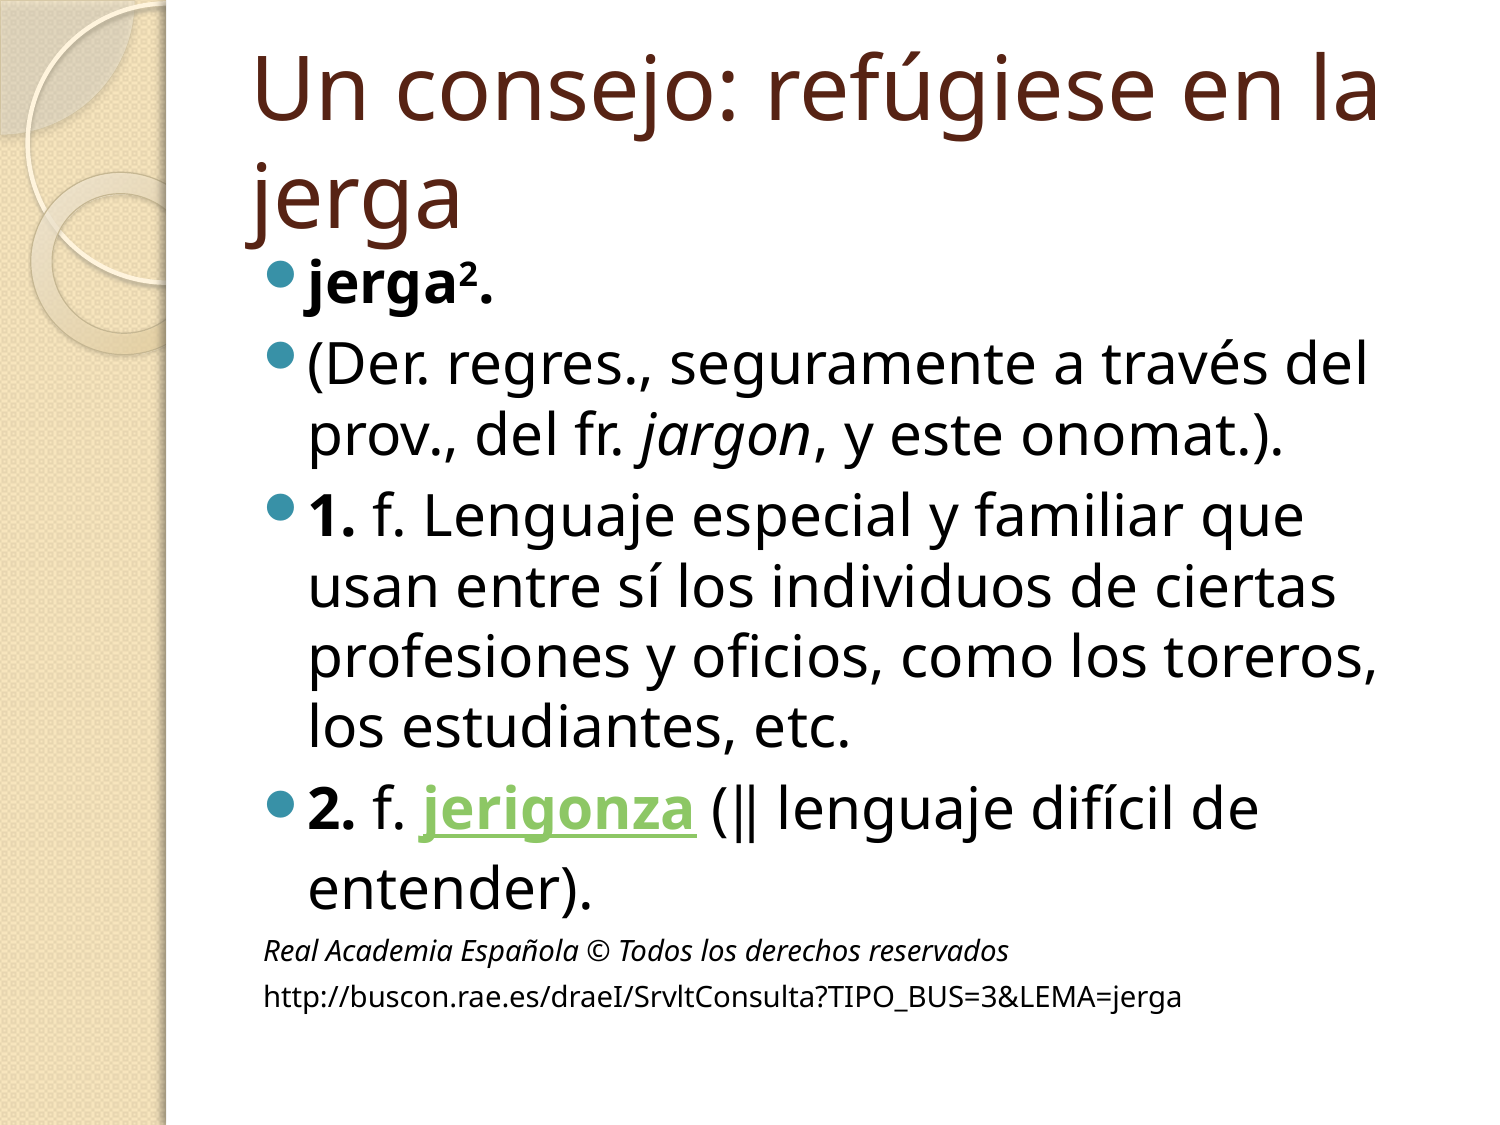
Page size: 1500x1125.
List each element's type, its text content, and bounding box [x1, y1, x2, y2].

title Un consejo: refúgiese en la jerga [235, 45, 1466, 233]
list jerga2. (Der. regres., seguramente a través del prov., del fr. jargon, y este onomat.). 1. f. Lenguaje especial y familiar que usan entre sí los individuos de ciertas profesiones y oficios, como los toreros, los estudiantes, etc. 2. f. jerigonza (‖ lenguaje difícil de entender). Real Academia Española © Todos los derechos reservados http://buscon.rae.es/draeI/SrvltConsulta?TIPO_BUS=3&LEMA=jerga [235, 237, 1466, 1025]
